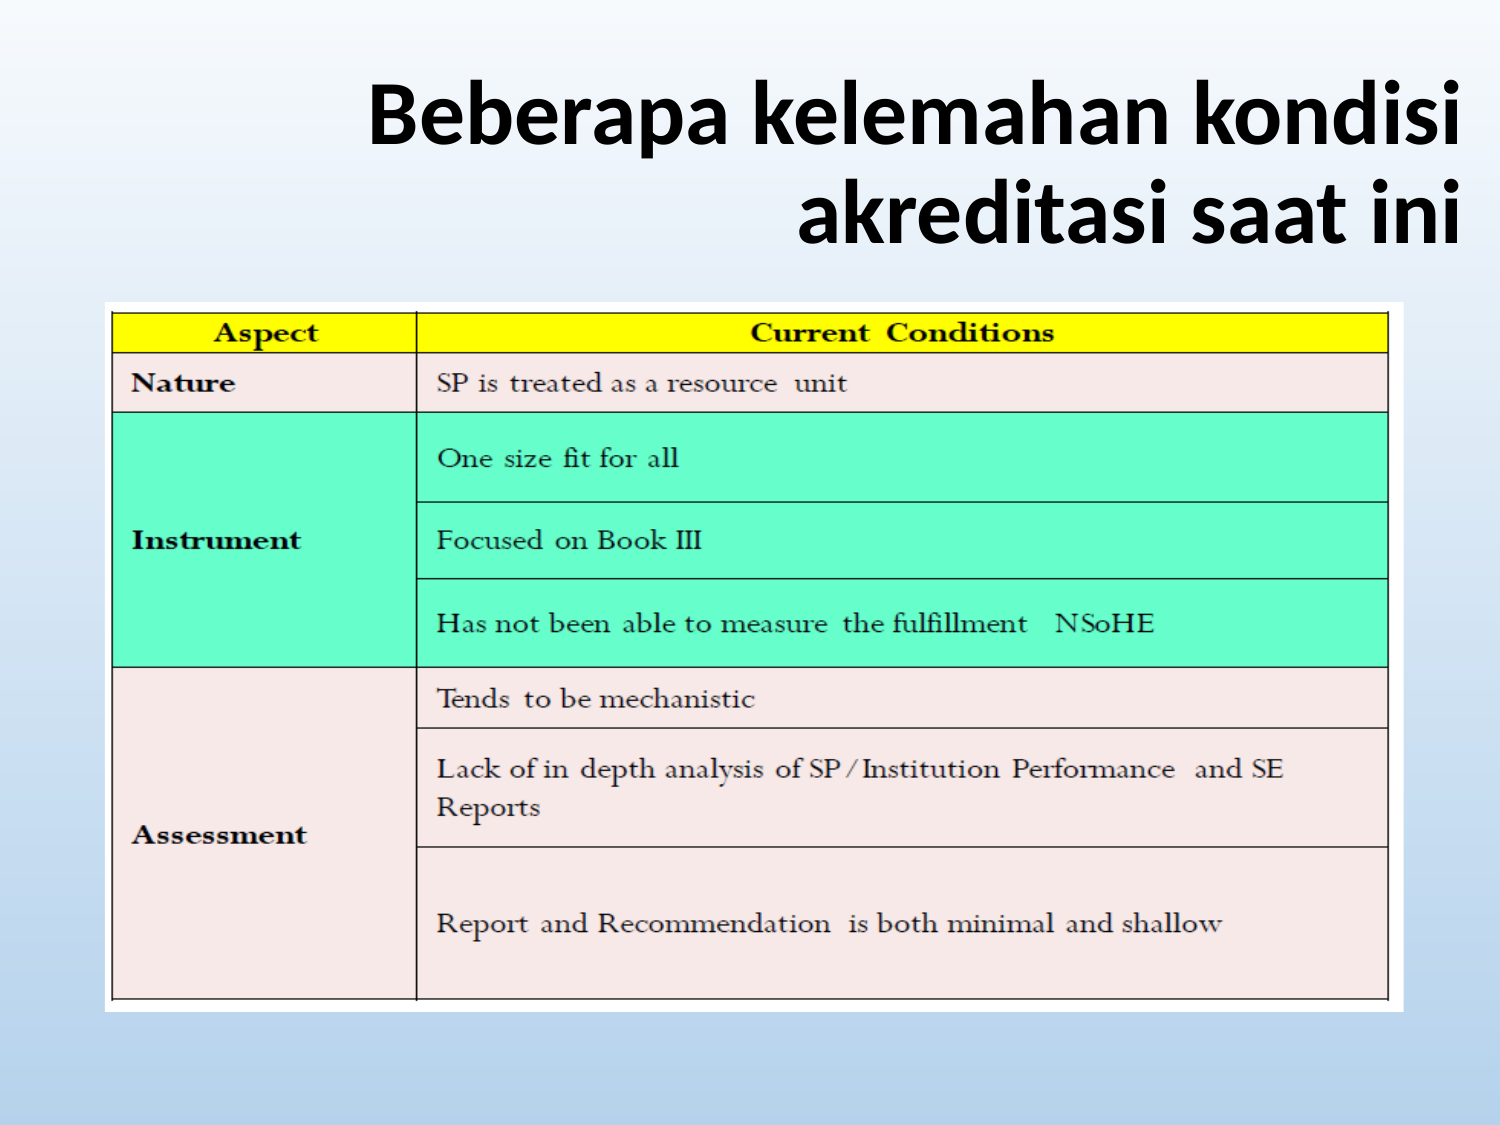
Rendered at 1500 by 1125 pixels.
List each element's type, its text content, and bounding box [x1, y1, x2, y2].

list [104, 302, 1404, 1012]
title Beberapa kelemahan kondisi akreditasi saat ini [29, 26, 1479, 303]
